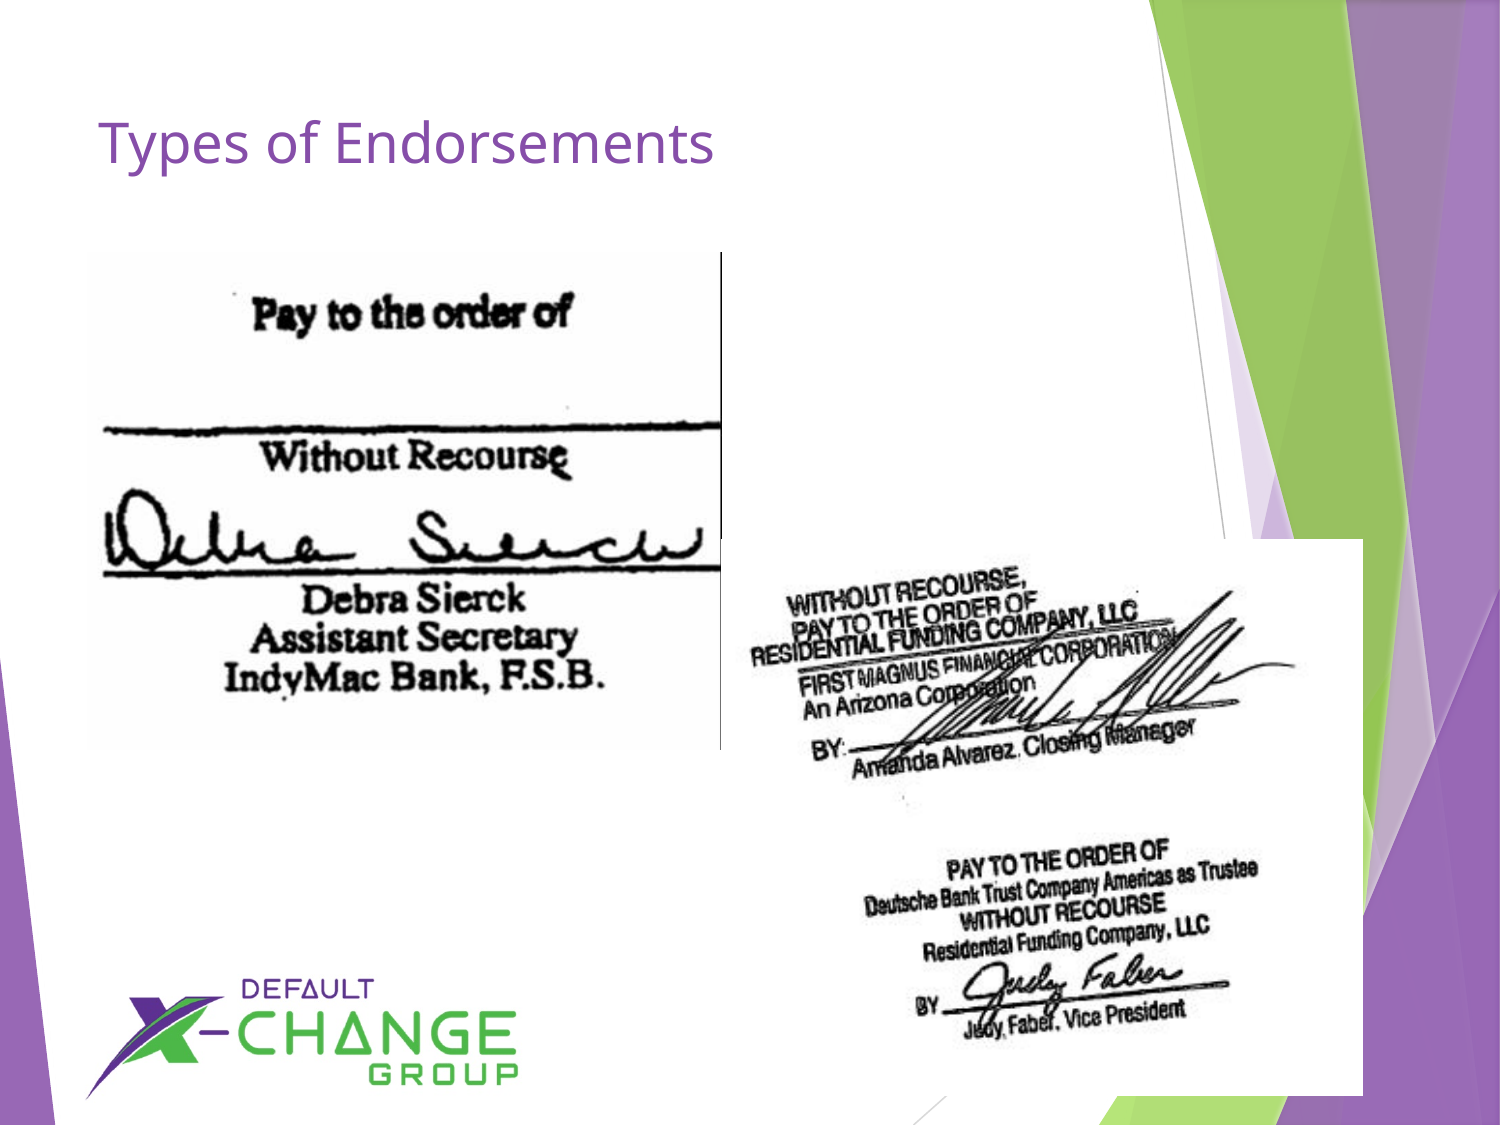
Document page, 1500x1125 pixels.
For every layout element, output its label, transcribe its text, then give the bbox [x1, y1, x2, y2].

picture [72, 974, 546, 1103]
title Types of Endorsements [83, 99, 1141, 317]
picture [720, 538, 1363, 1096]
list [87, 251, 722, 751]
